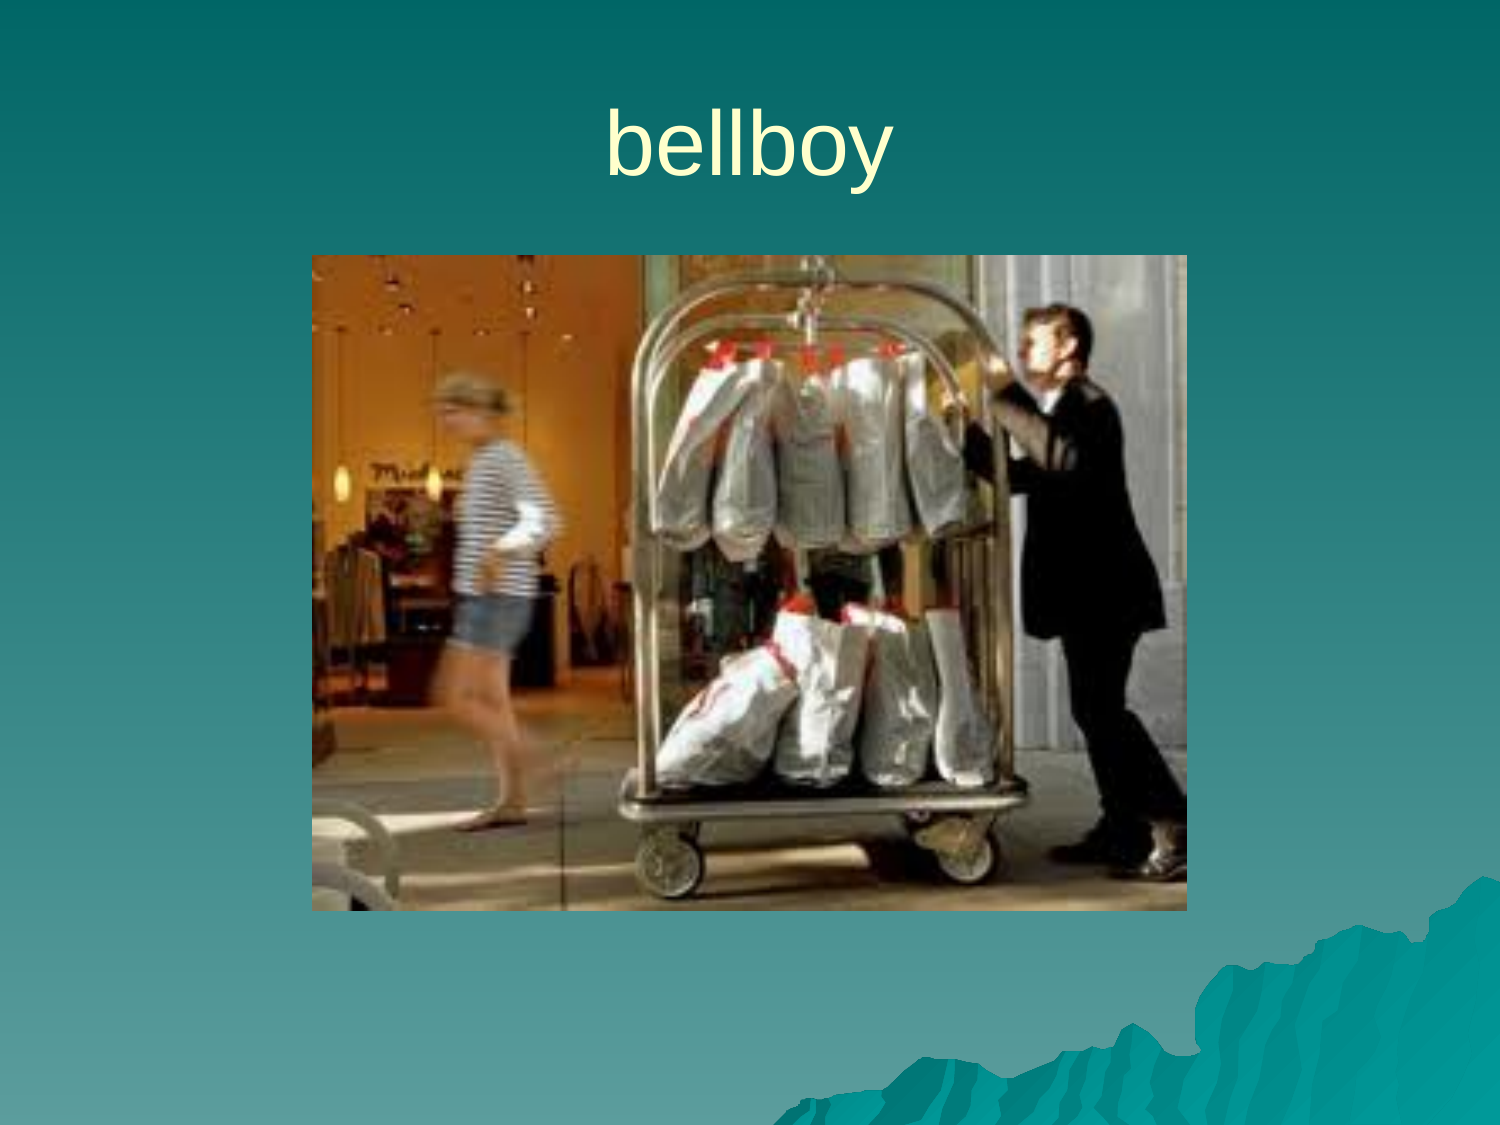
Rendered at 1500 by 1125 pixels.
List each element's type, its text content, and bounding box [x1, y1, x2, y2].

picture [312, 255, 1188, 911]
title bellboy [74, 45, 1426, 233]
